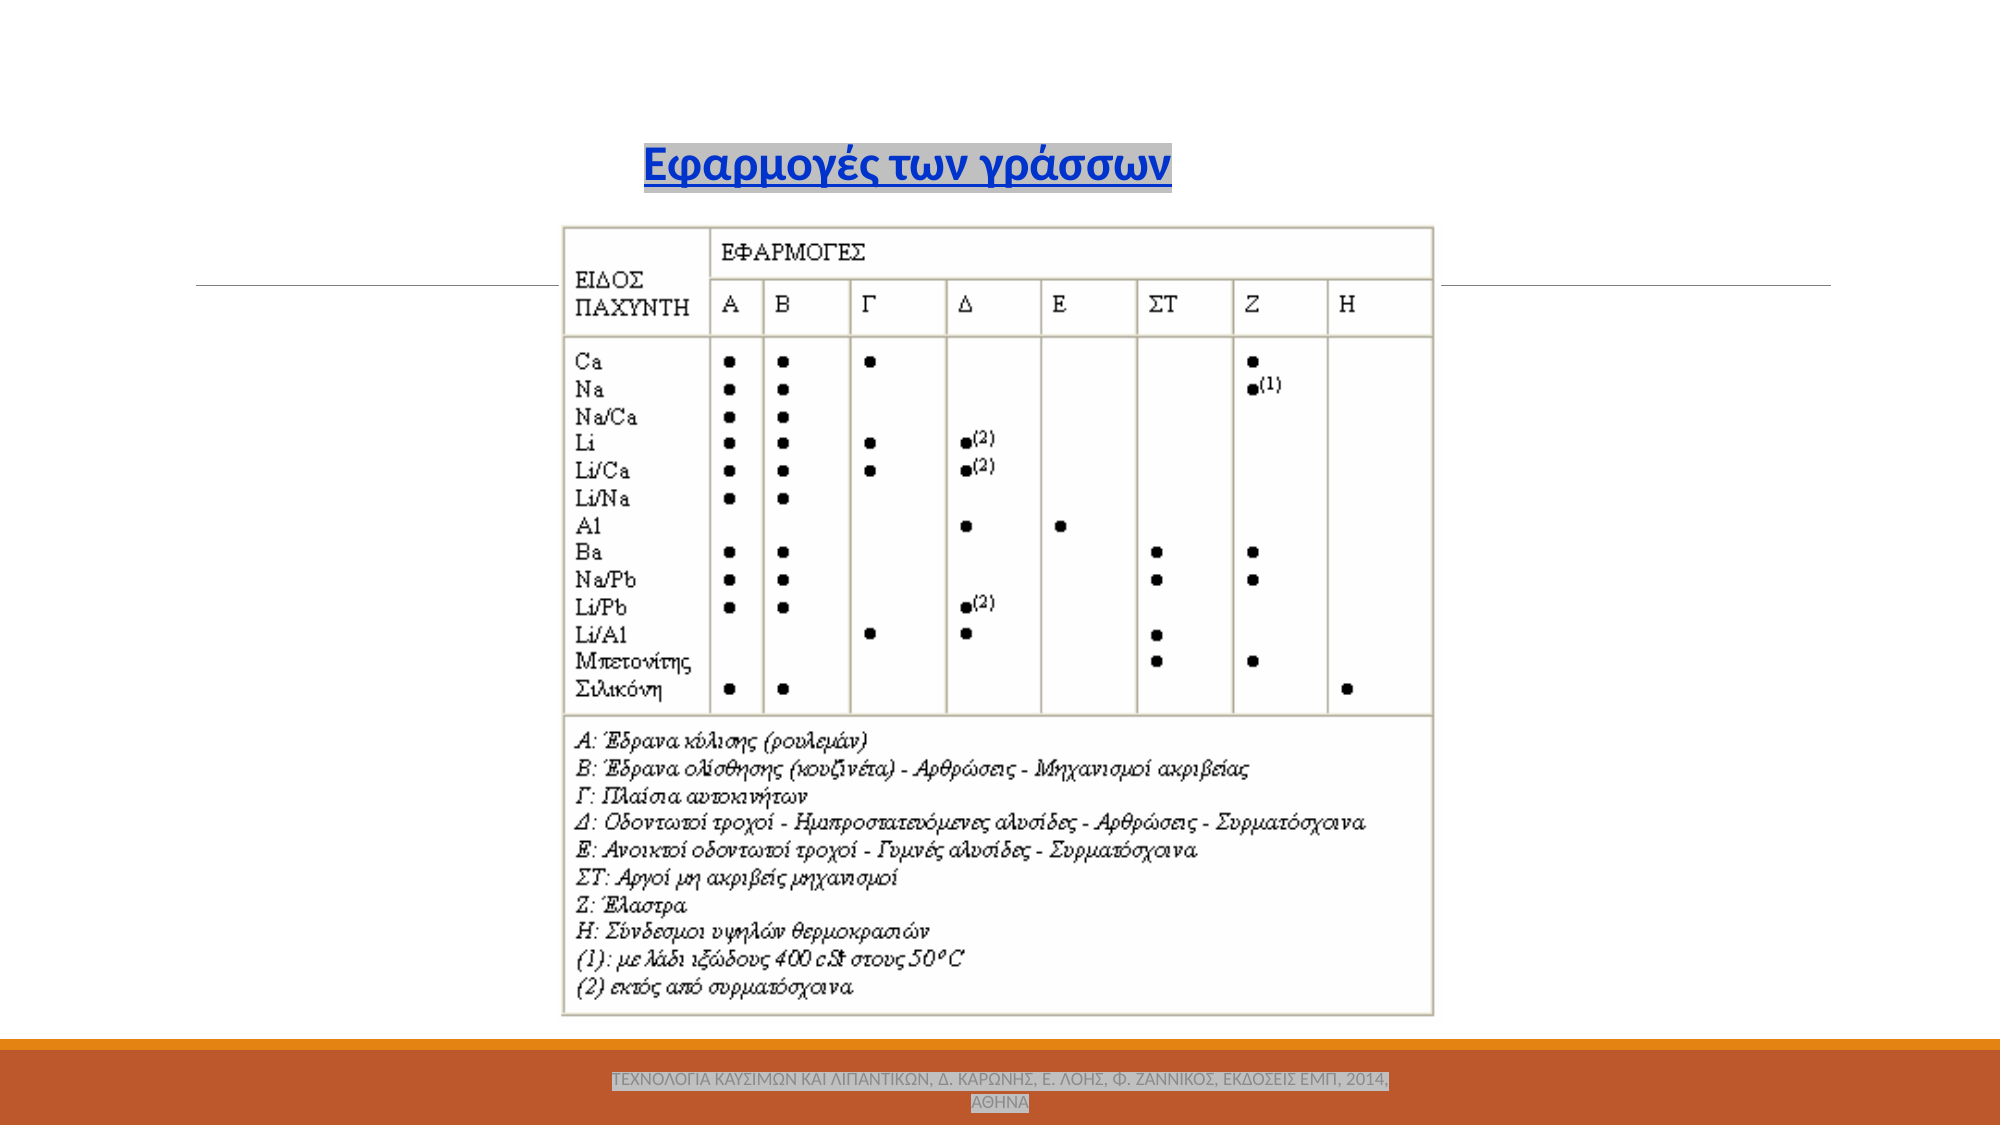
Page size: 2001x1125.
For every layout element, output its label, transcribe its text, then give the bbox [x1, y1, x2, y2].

footer ΤΕΧΝΟΛΟΓΙΑ ΚΑΥΣΙΜΩΝ ΚΑΙ ΛΙΠΑΝΤΙΚΩΝ, Δ. ΚΑΡΩΝΗΣ, Ε. ΛΟΗΣ, Φ. ΖΑΝΝΙΚΟΣ, ΕΚΔΟΣΕΙΣ ΕΜΠ, 2014, ΑΘΗΝΑ [604, 1059, 1396, 1120]
text_box [558, 220, 1442, 1024]
title Εφαρμογές των γράσσων [641, 0, 1307, 191]
